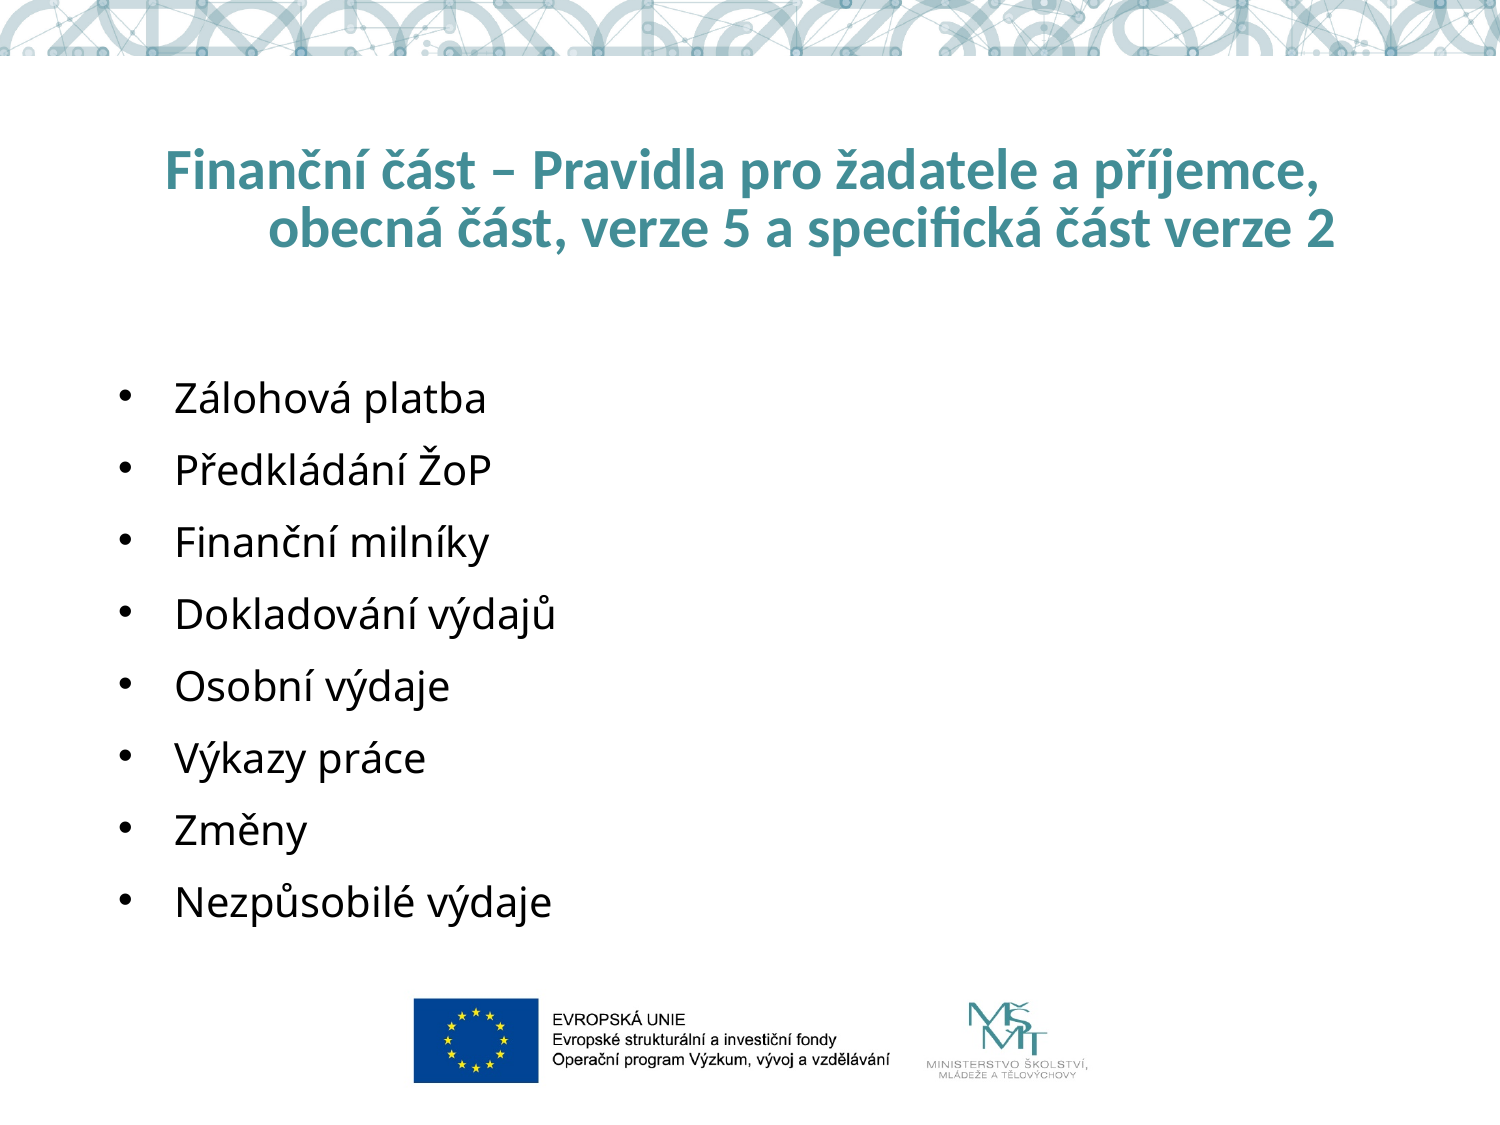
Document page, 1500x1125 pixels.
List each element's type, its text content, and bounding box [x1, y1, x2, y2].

picture [371, 956, 1129, 1125]
picture [0, 0, 1500, 56]
title Finanční část – Pravidla pro žadatele a příjemce, obecná část, verze 5 a specifická část verze 2 [103, 129, 1397, 278]
list Zálohová platba Předkládání ŽoP Finanční milníky Dokladování výdajů Osobní výdaje Výkazy práce Změny Nezpůsobilé výdaje [103, 364, 1397, 954]
